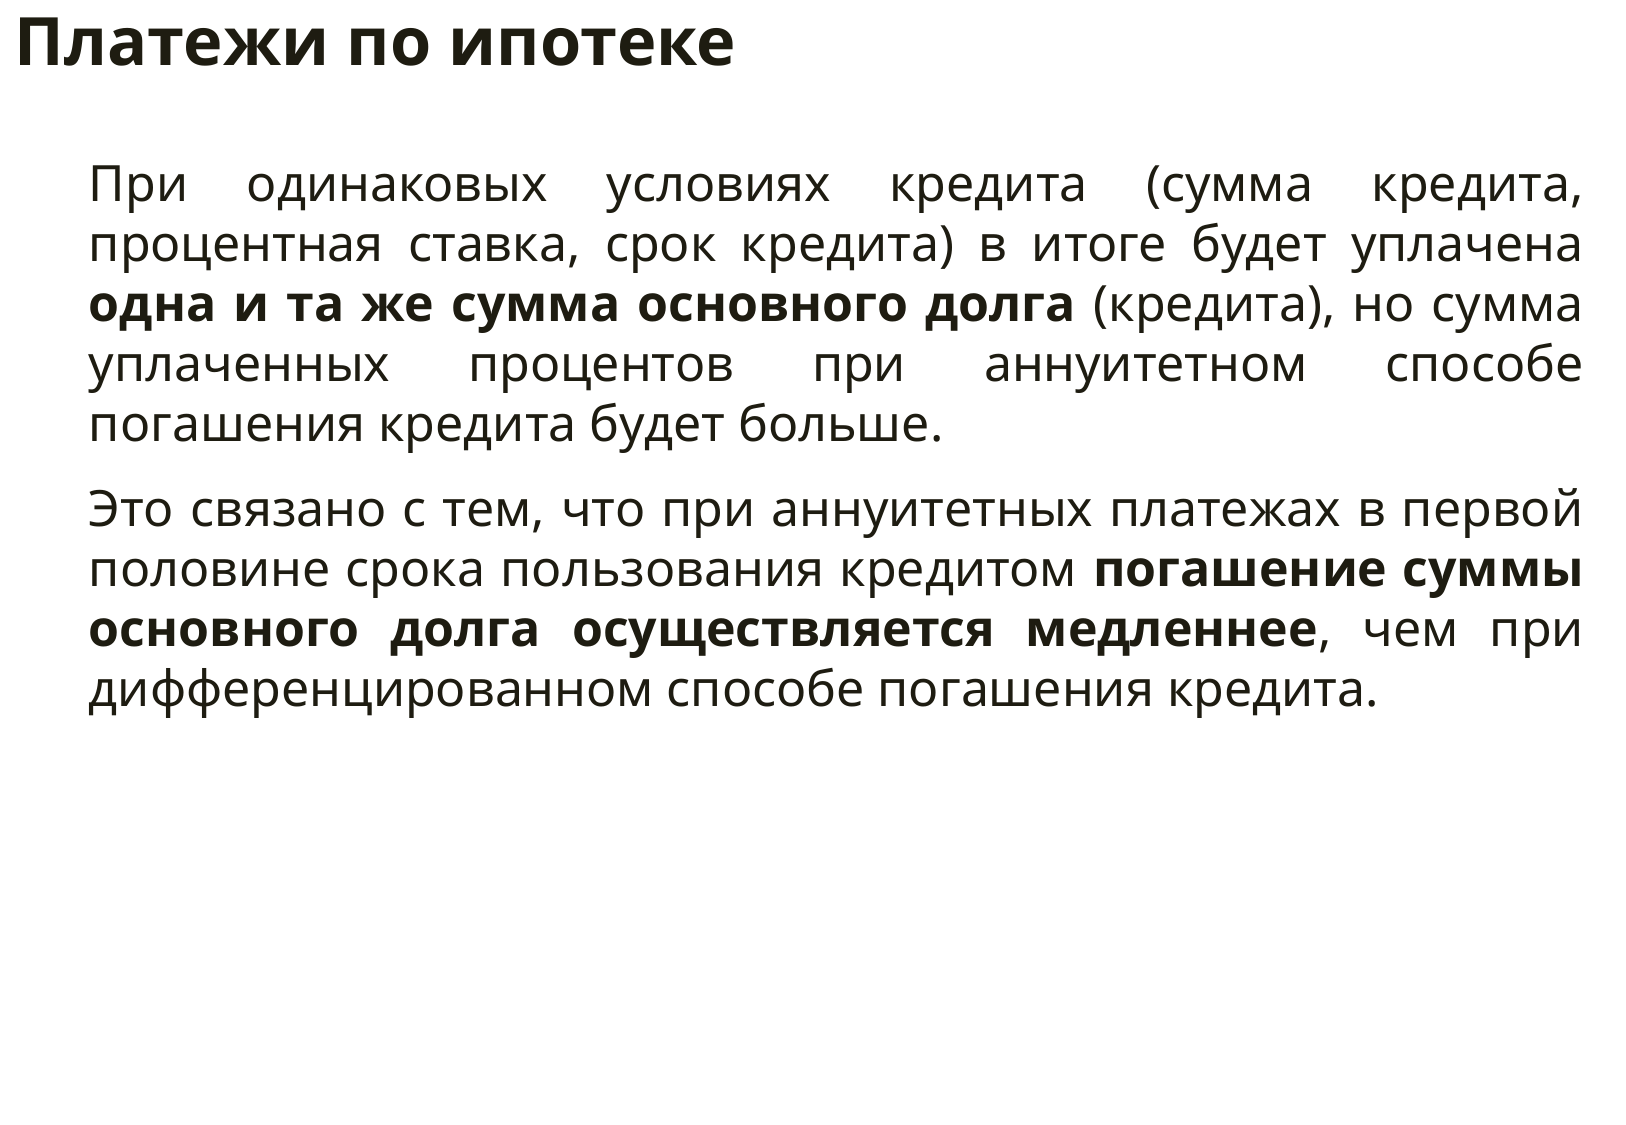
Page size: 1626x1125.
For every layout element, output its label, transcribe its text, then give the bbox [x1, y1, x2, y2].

list При одинаковых условиях кредита (сумма кредита, процентная ставка, срок кредита) в итоге будет уплачена одна и та же сумма основного долга (кредита), но сумма уплаченных процентов при аннуитетном способе погашения кредита будет больше. Это связано с тем, что при аннуитетных платежах в первой половине срока пользования кредитом погашение суммы основного долга осуществляется медленнее, чем при дифференцированном способе погашения кредита. [73, 143, 1600, 789]
text_box Платежи по ипотеке [0, 0, 1625, 86]
